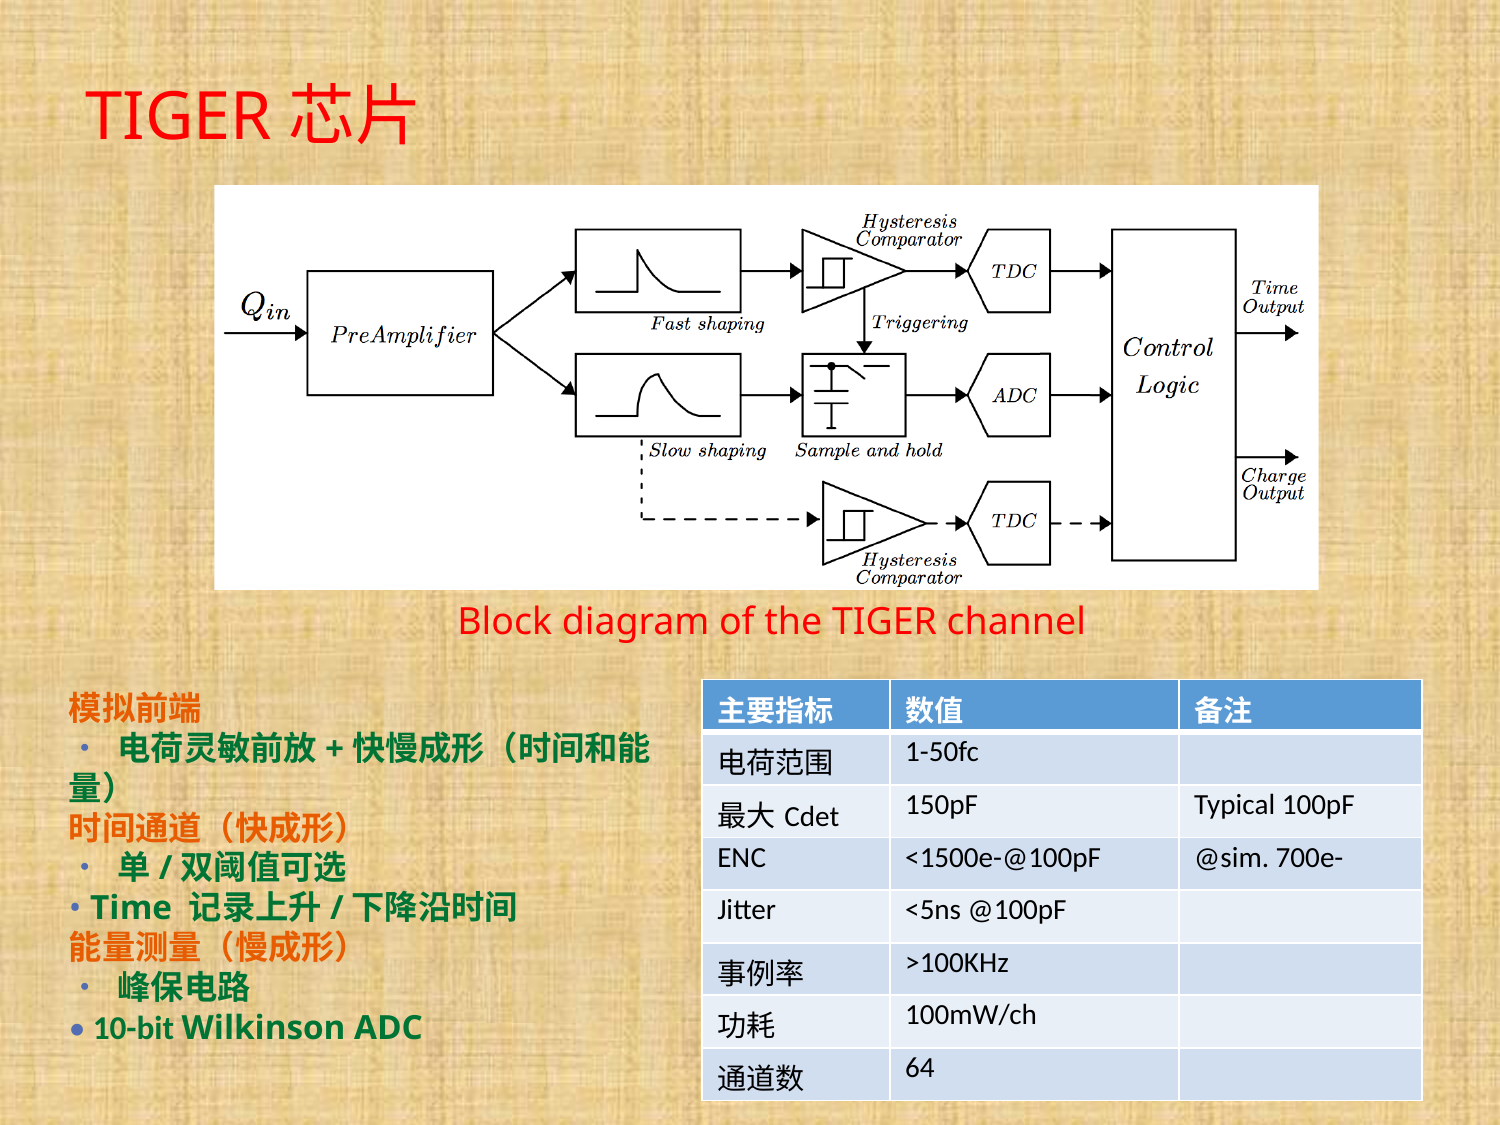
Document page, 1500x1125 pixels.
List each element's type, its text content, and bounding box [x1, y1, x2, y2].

table_cell <1500e-@100pF [891, 838, 1178, 889]
table_cell [1180, 735, 1421, 784]
table_cell 100mW/ch [891, 996, 1178, 1047]
table_cell [1180, 996, 1421, 1047]
table_cell 150pF [891, 786, 1178, 837]
table_cell 1-50fc [891, 735, 1178, 784]
table_cell 功耗 [703, 996, 889, 1047]
table_cell 通道数 [703, 1049, 889, 1100]
table_cell Typical 100pF [1180, 786, 1421, 837]
table_cell 电荷范围 [703, 735, 889, 784]
table_cell 最大Cdet [703, 786, 889, 837]
title TIGER芯片 [70, 58, 1365, 178]
table_cell @sim. 700e- [1180, 838, 1421, 889]
text_box 模拟前端 • 电荷灵敏前放+快慢成形（时间和能量） 时间通道（快成形） • 单/双阈值可选 • Time 记录上升/下降沿时间 能量测量（慢成形） • 峰保电路 • 10-bit Wilkinson ADC [54, 679, 701, 1054]
table_cell [1180, 891, 1421, 942]
table_cell Jitter [703, 891, 889, 942]
table_cell ENC [703, 838, 889, 889]
table_cell >100KHz [891, 944, 1178, 994]
table_cell [1180, 944, 1421, 994]
text_box Block diagram of the TIGER channel [442, 590, 1193, 649]
table_header 备注 [1180, 680, 1421, 729]
table_cell 64 [891, 1049, 1178, 1100]
picture [0, 0, 1500, 1125]
table_cell 事例率 [703, 944, 889, 994]
table_cell [1180, 1049, 1421, 1100]
table_cell <5ns @100pF [891, 891, 1178, 942]
table_header 主要指标 [703, 680, 889, 729]
table_header 数值 [891, 680, 1178, 729]
